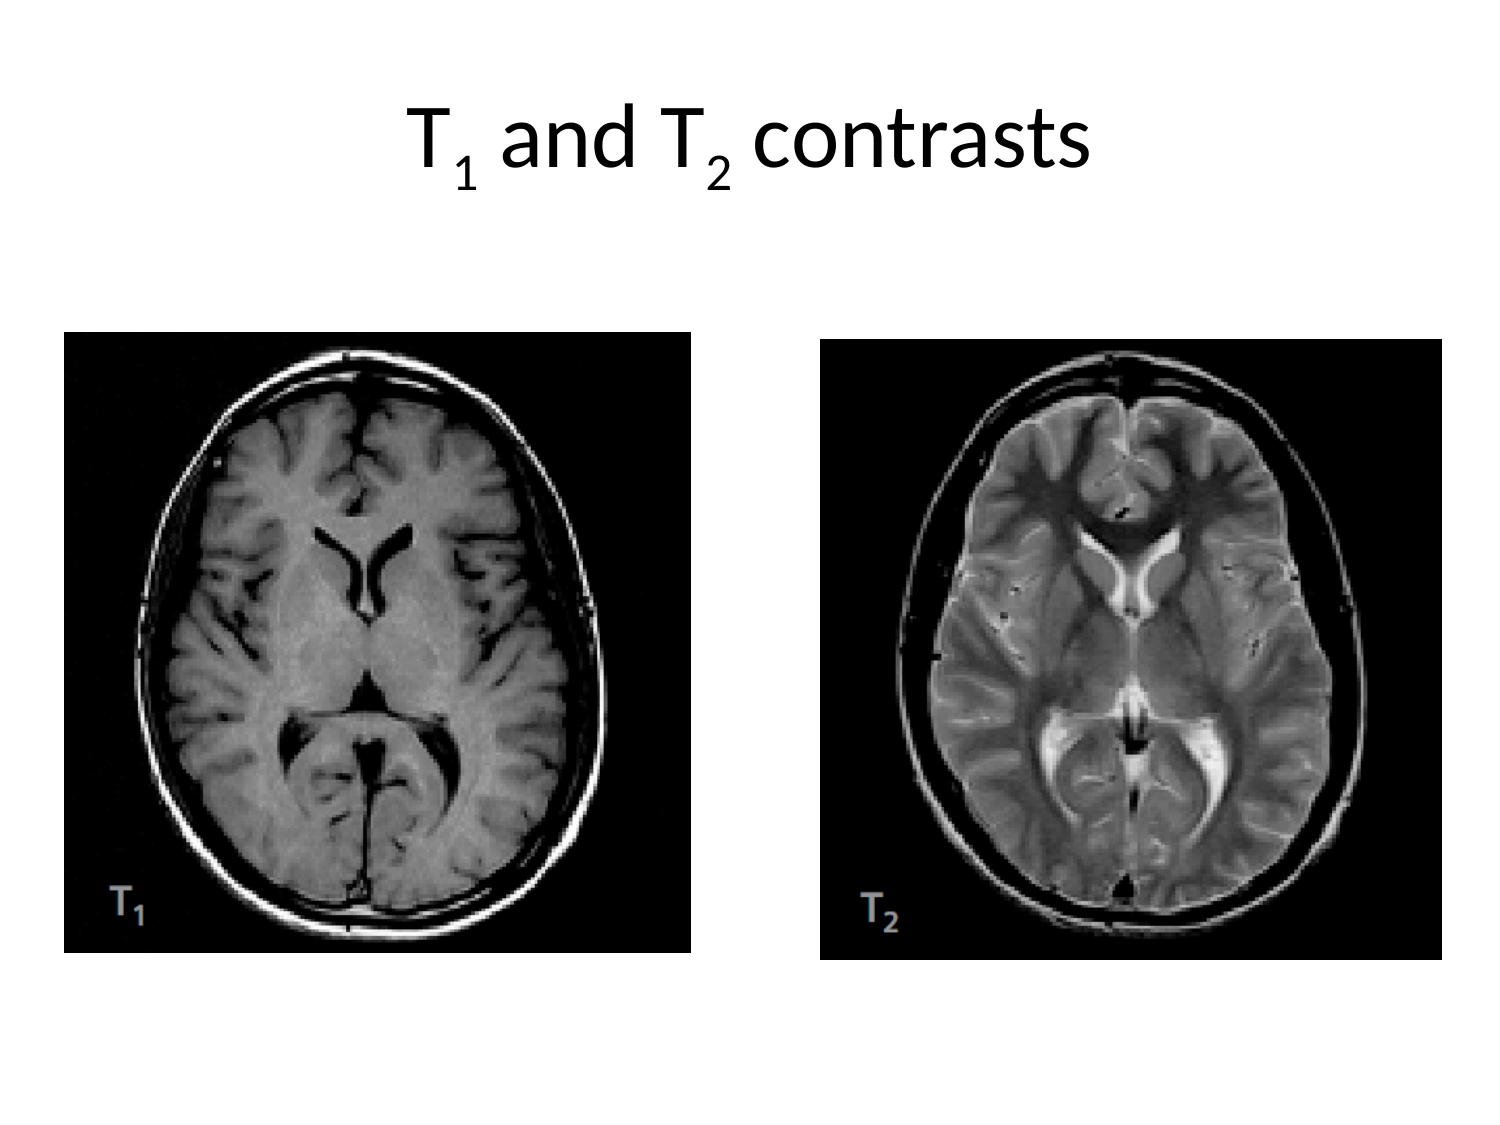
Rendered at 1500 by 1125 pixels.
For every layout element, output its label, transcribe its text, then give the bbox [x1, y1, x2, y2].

title T1 and T2 contrasts [75, 45, 1425, 233]
picture [820, 339, 1442, 961]
picture [64, 332, 692, 953]
